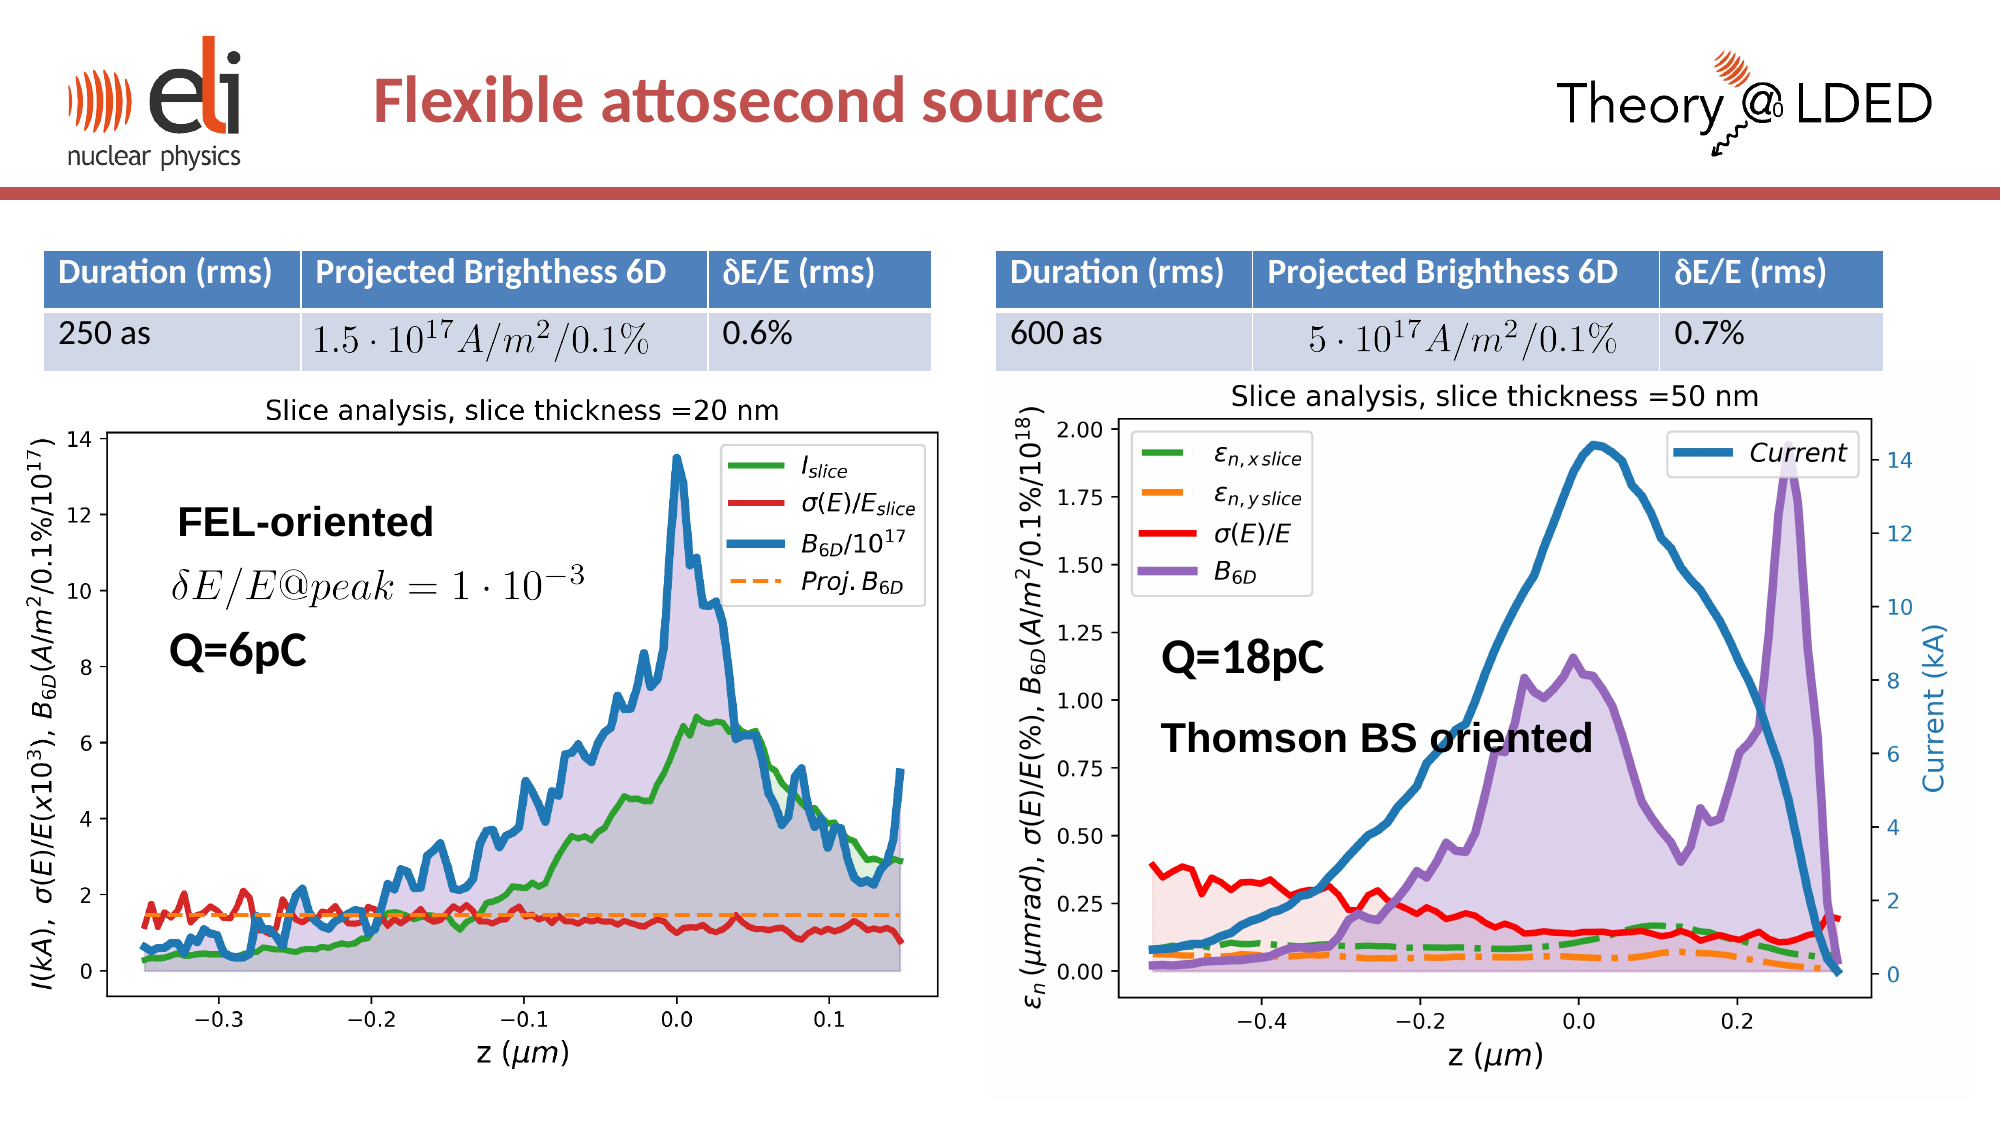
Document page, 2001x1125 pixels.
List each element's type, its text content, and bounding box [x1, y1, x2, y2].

text_box Flexible attosecond source [358, 218, 1434, 304]
table_header Projected Brighthess 6D [1253, 251, 1659, 308]
picture [986, 319, 1974, 1101]
table_header dE/E (rms) [709, 304, 931, 308]
table_cell 0.7% [1660, 313, 1883, 359]
table_cell [302, 313, 707, 371]
picture [0, 376, 961, 1097]
table_header dE/E (rms) [1660, 251, 1883, 308]
table_cell 250 as [44, 313, 300, 371]
table_cell 600 as [996, 313, 1252, 359]
table_cell 0.6% [709, 313, 931, 371]
table_header Duration (rms) [44, 251, 300, 308]
table_header Projected Brighthess 6D [302, 251, 707, 308]
picture [314, 319, 648, 362]
table_cell [1253, 313, 1659, 359]
table_header Duration (rms) [996, 304, 1252, 308]
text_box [0, 0, 2000, 207]
